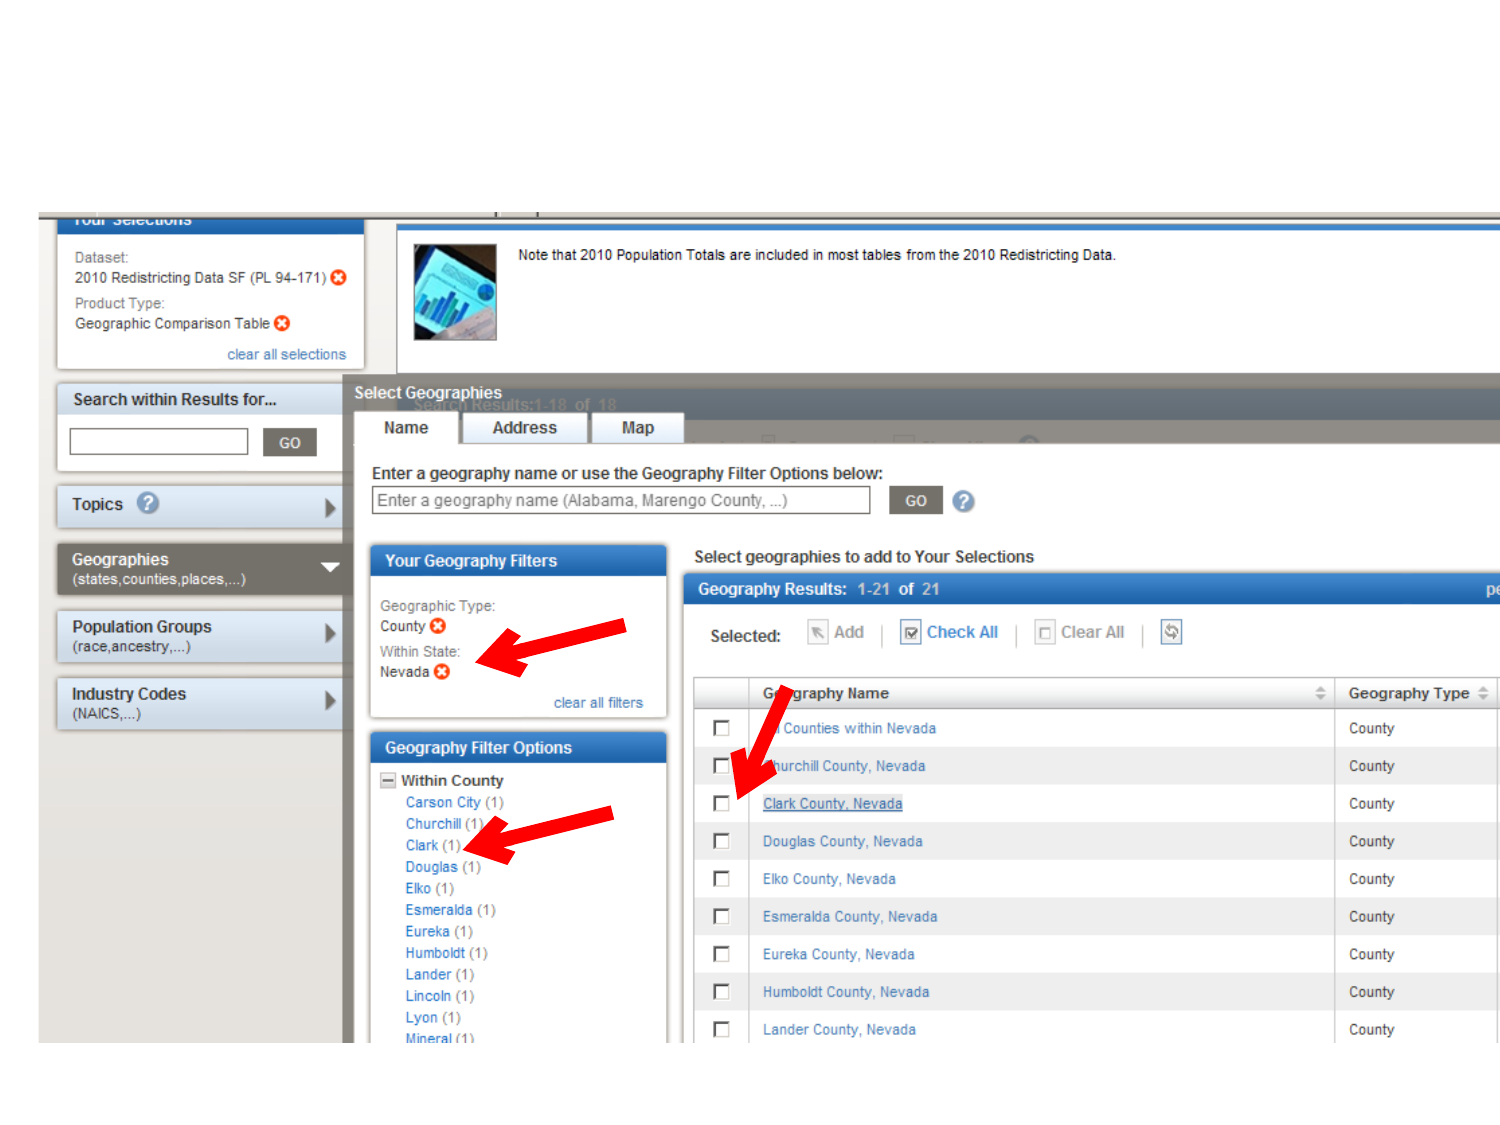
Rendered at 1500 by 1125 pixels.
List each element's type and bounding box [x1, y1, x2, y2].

list [38, 212, 1500, 1043]
text_box [474, 624, 626, 663]
text_box [705, 718, 819, 769]
text_box [462, 812, 613, 851]
